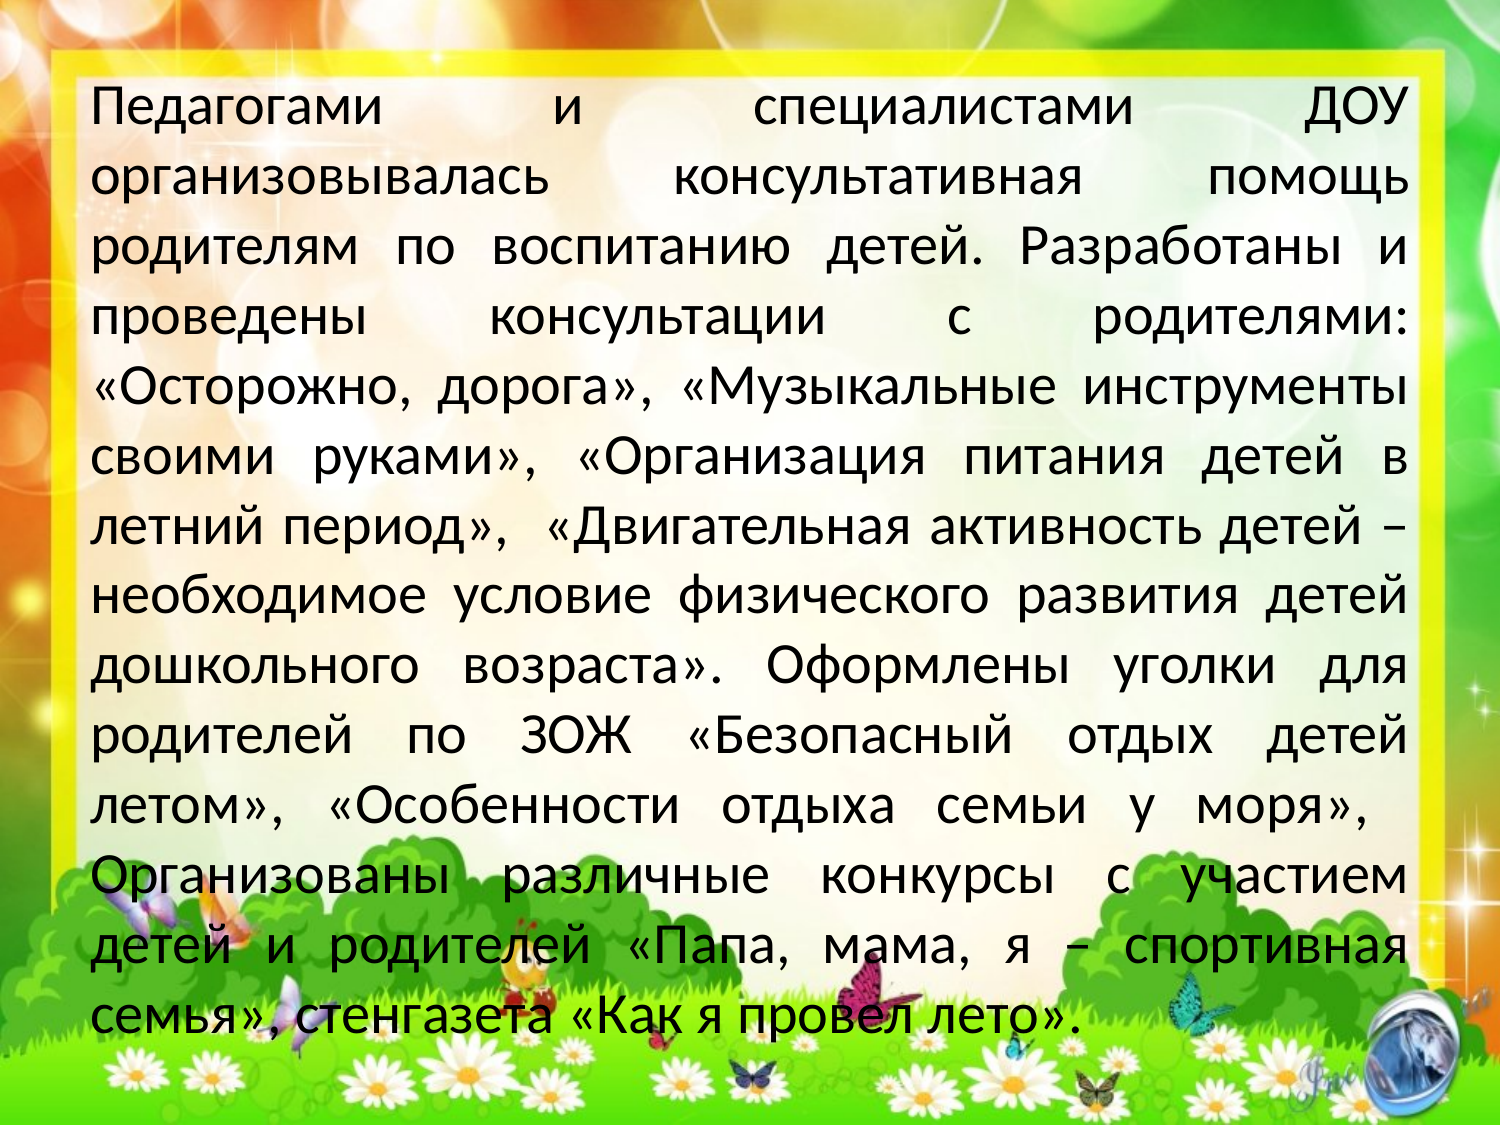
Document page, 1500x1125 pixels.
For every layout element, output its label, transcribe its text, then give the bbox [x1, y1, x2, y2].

title Педагогами и специалистами ДОУ организовывалась консультативная помощь родителям по воспитанию детей. Разработаны и проведены консультации с родителями: «Осторожно, дорога», «Музыкальные инструменты своими руками», «Организация питания детей в летний период», «Двигательная активность детей – необходимое условие физического развития детей дошкольного возраста». Оформлены уголки для родителей по ЗОЖ «Безопасный отдых детей летом», «Особенности отдыха семьи у моря», Организованы различные конкурсы с участием детей и родителей «Папа, мама, я – спортивная семья», стенгазета «Как я провел лето». [75, 45, 1425, 1067]
picture [0, 0, 1500, 1125]
